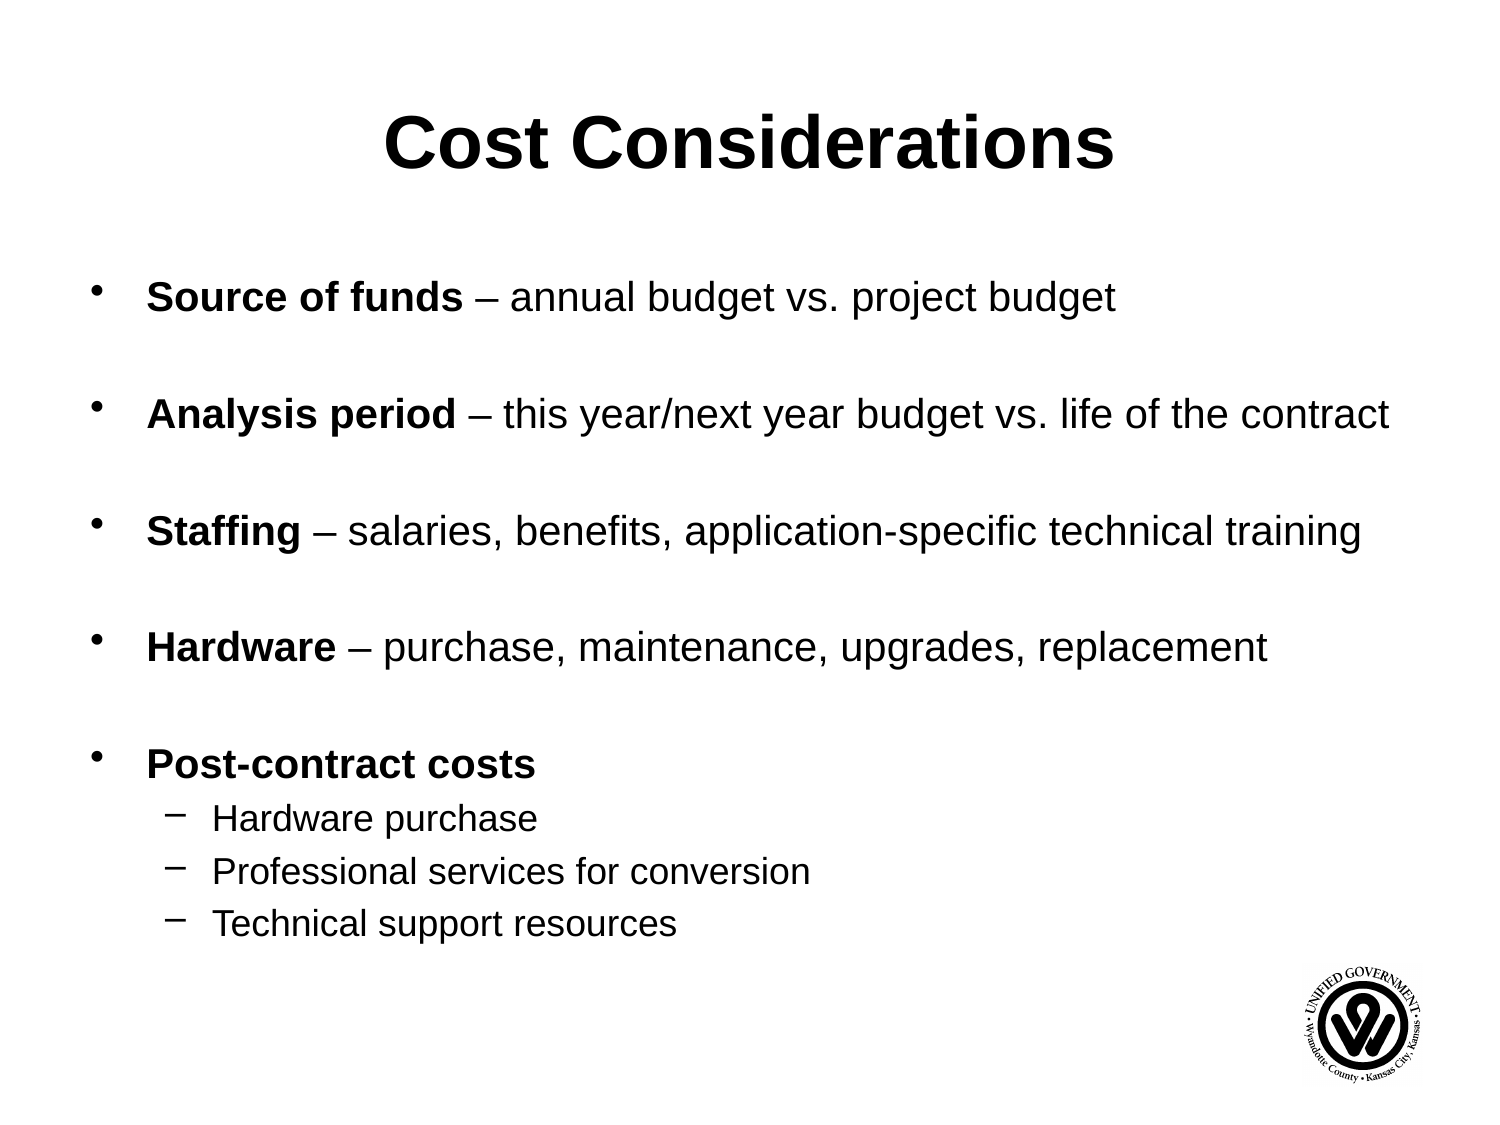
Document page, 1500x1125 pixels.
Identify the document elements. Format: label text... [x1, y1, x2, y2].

title Cost Considerations [74, 44, 1426, 233]
list Source of funds – annual budget vs. project budget Analysis period – this year/next year budget vs. life of the contract Staffing – salaries, benefits, application-specific technical training Hardware – purchase, maintenance, upgrades, replacement Post-contract costs Hardware purchase Professional services for conversion Technical support resources [74, 262, 1426, 1006]
picture [1302, 1006, 1423, 1087]
